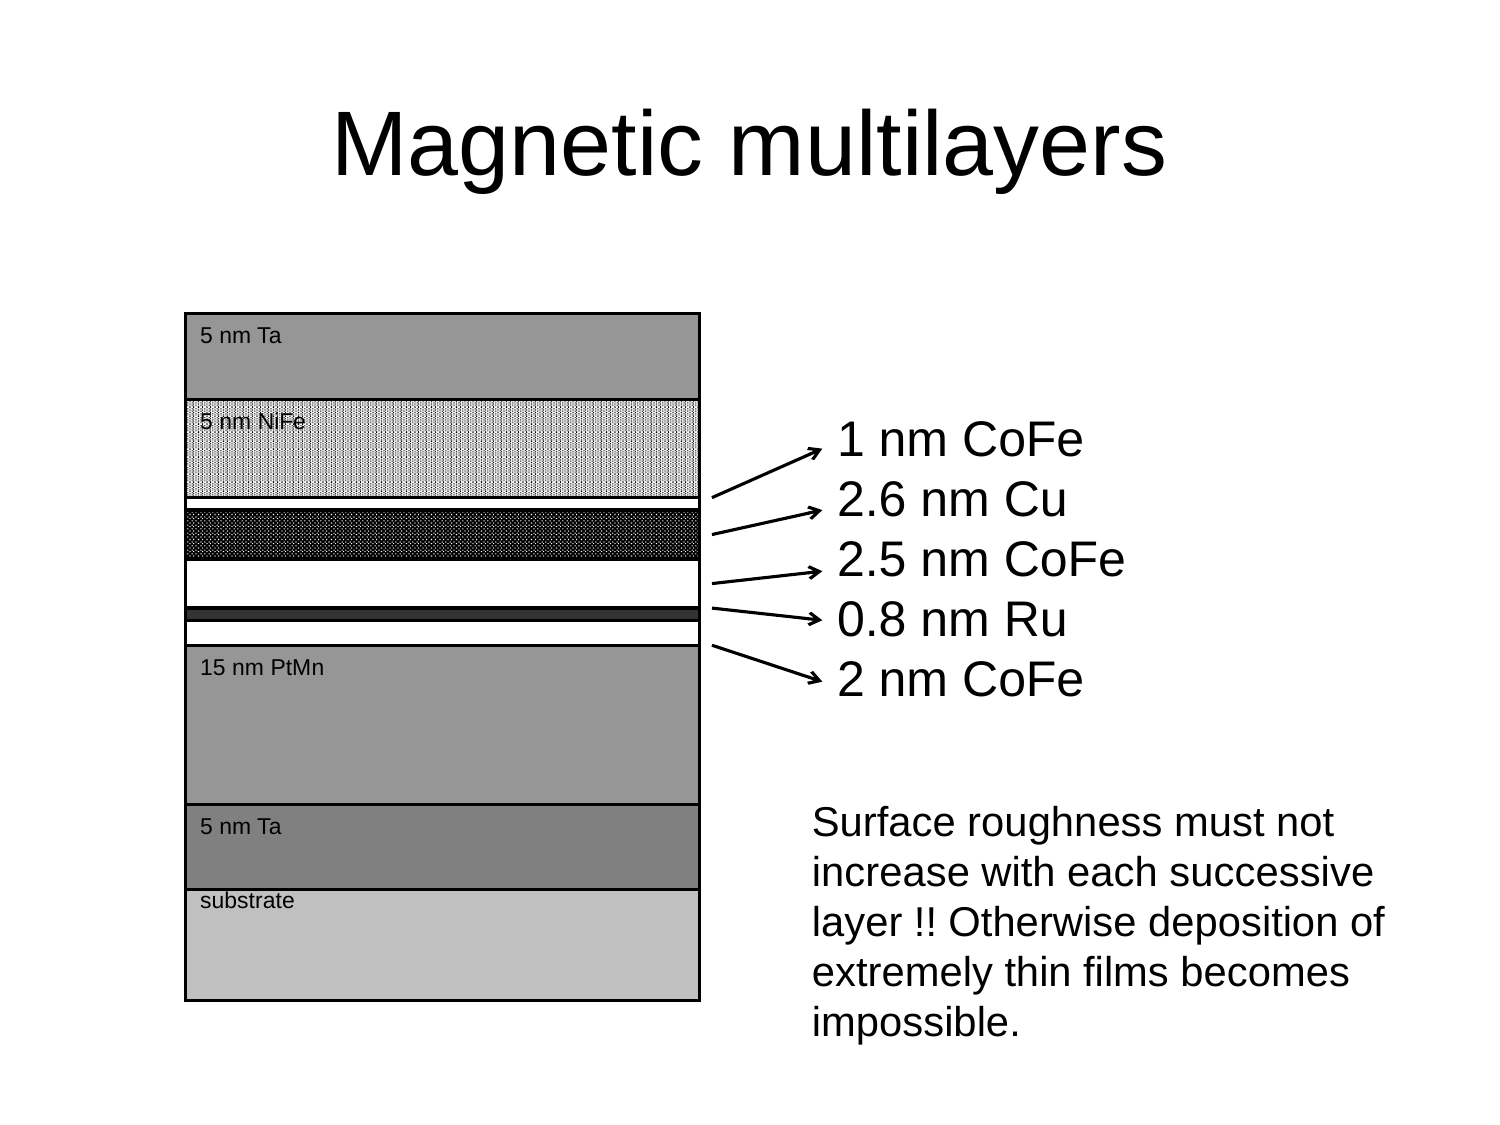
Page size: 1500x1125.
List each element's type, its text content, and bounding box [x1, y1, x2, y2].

title Magnetic multilayers [75, 45, 1425, 233]
text_box Surface roughness must not increase with each successive layer !! Otherwise deposition of extremely thin films becomes impossible. [1215, 786, 1459, 1052]
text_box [135, 278, 1211, 1063]
